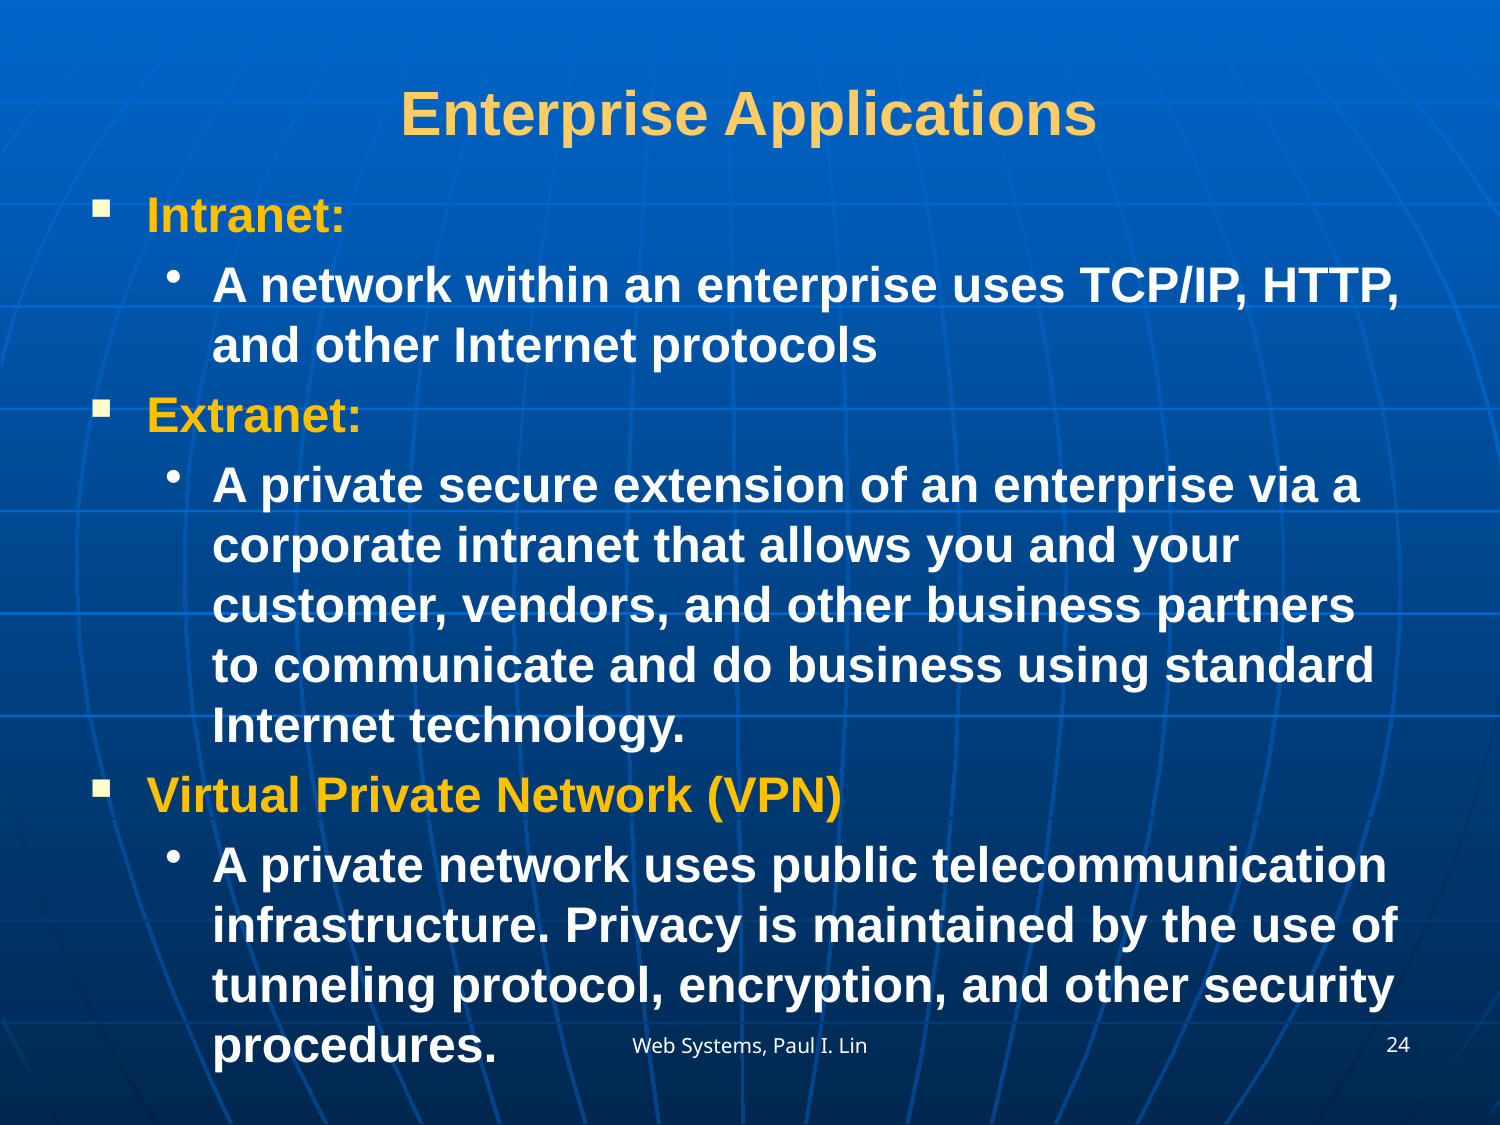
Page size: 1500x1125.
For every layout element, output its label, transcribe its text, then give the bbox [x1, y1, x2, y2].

list Intranet: A network within an enterprise uses TCP/IP, HTTP, and other Internet protocols Extranet: A private secure extension of an enterprise via a corporate intranet that allows you and your customer, vendors, and other business partners to communicate and do business using standard Internet technology. Virtual Private Network (VPN) A private network uses public telecommunication infrastructure. Privacy is maintained by the use of tunneling protocol, encryption, and other security procedures. [74, 174, 1426, 1006]
title Enterprise Applications [37, 45, 1463, 176]
footer Web Systems, Paul I. Lin [512, 1024, 988, 1101]
slide_number 24 [1074, 1023, 1426, 1100]
